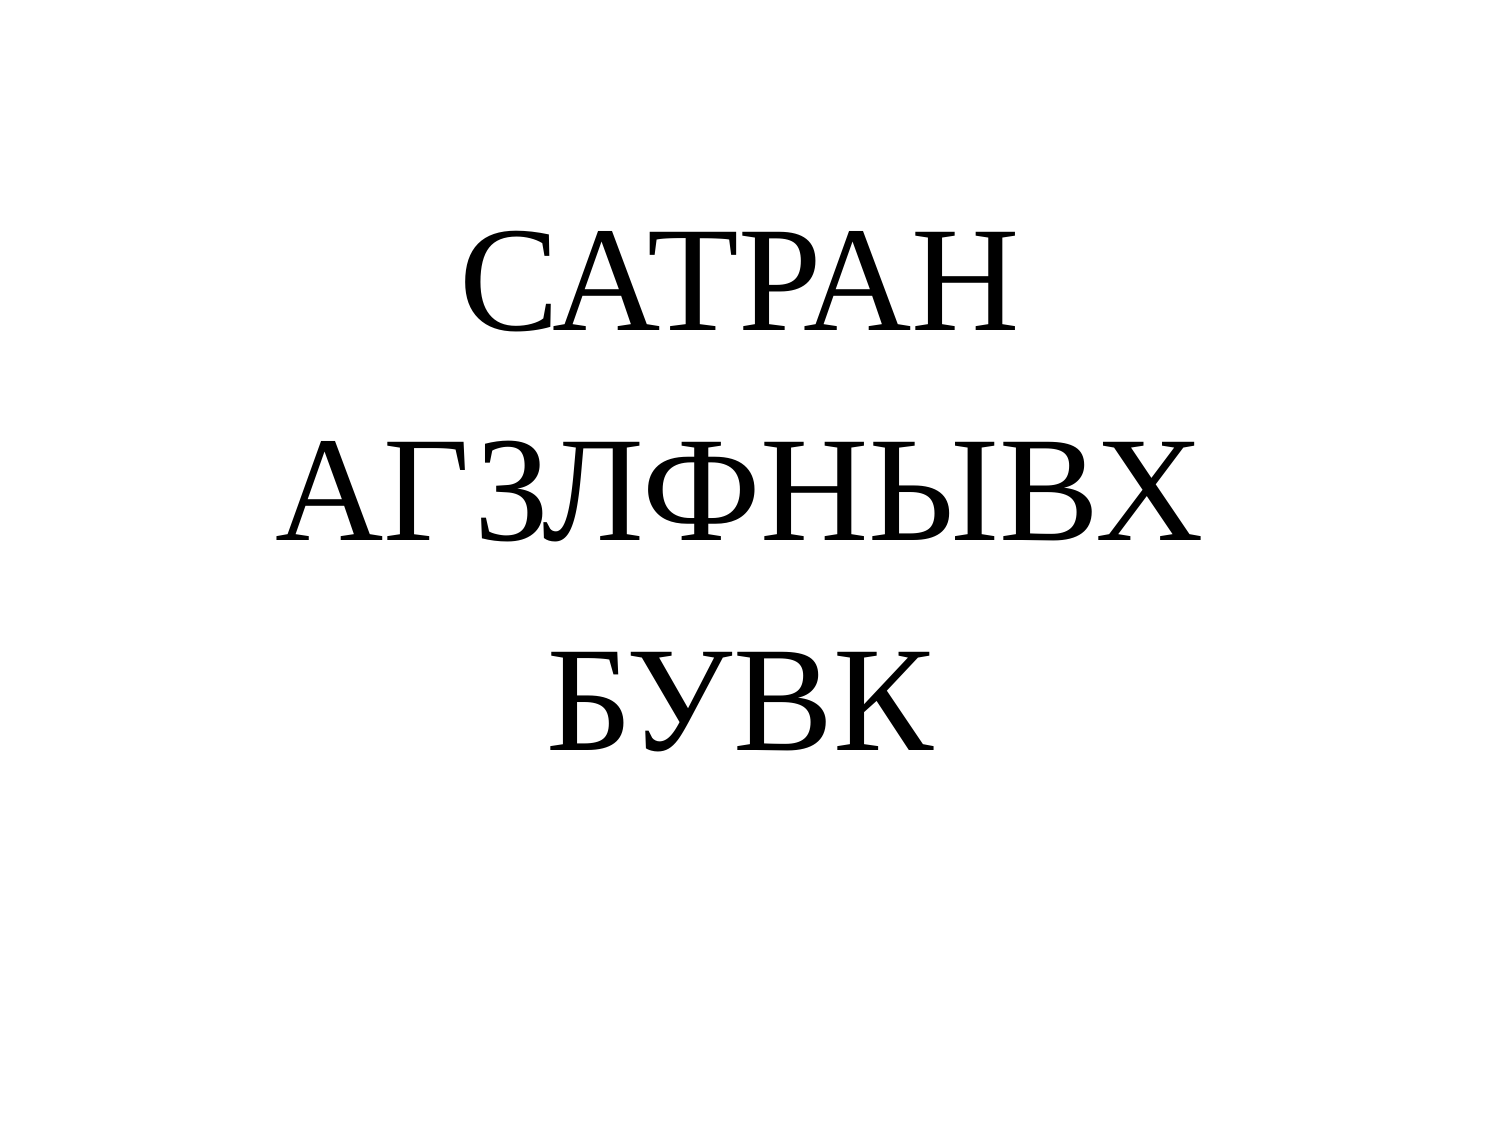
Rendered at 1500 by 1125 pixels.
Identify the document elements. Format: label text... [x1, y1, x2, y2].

list САТРАН АГЗЛФНЫВХ БУВК [64, 172, 1415, 916]
